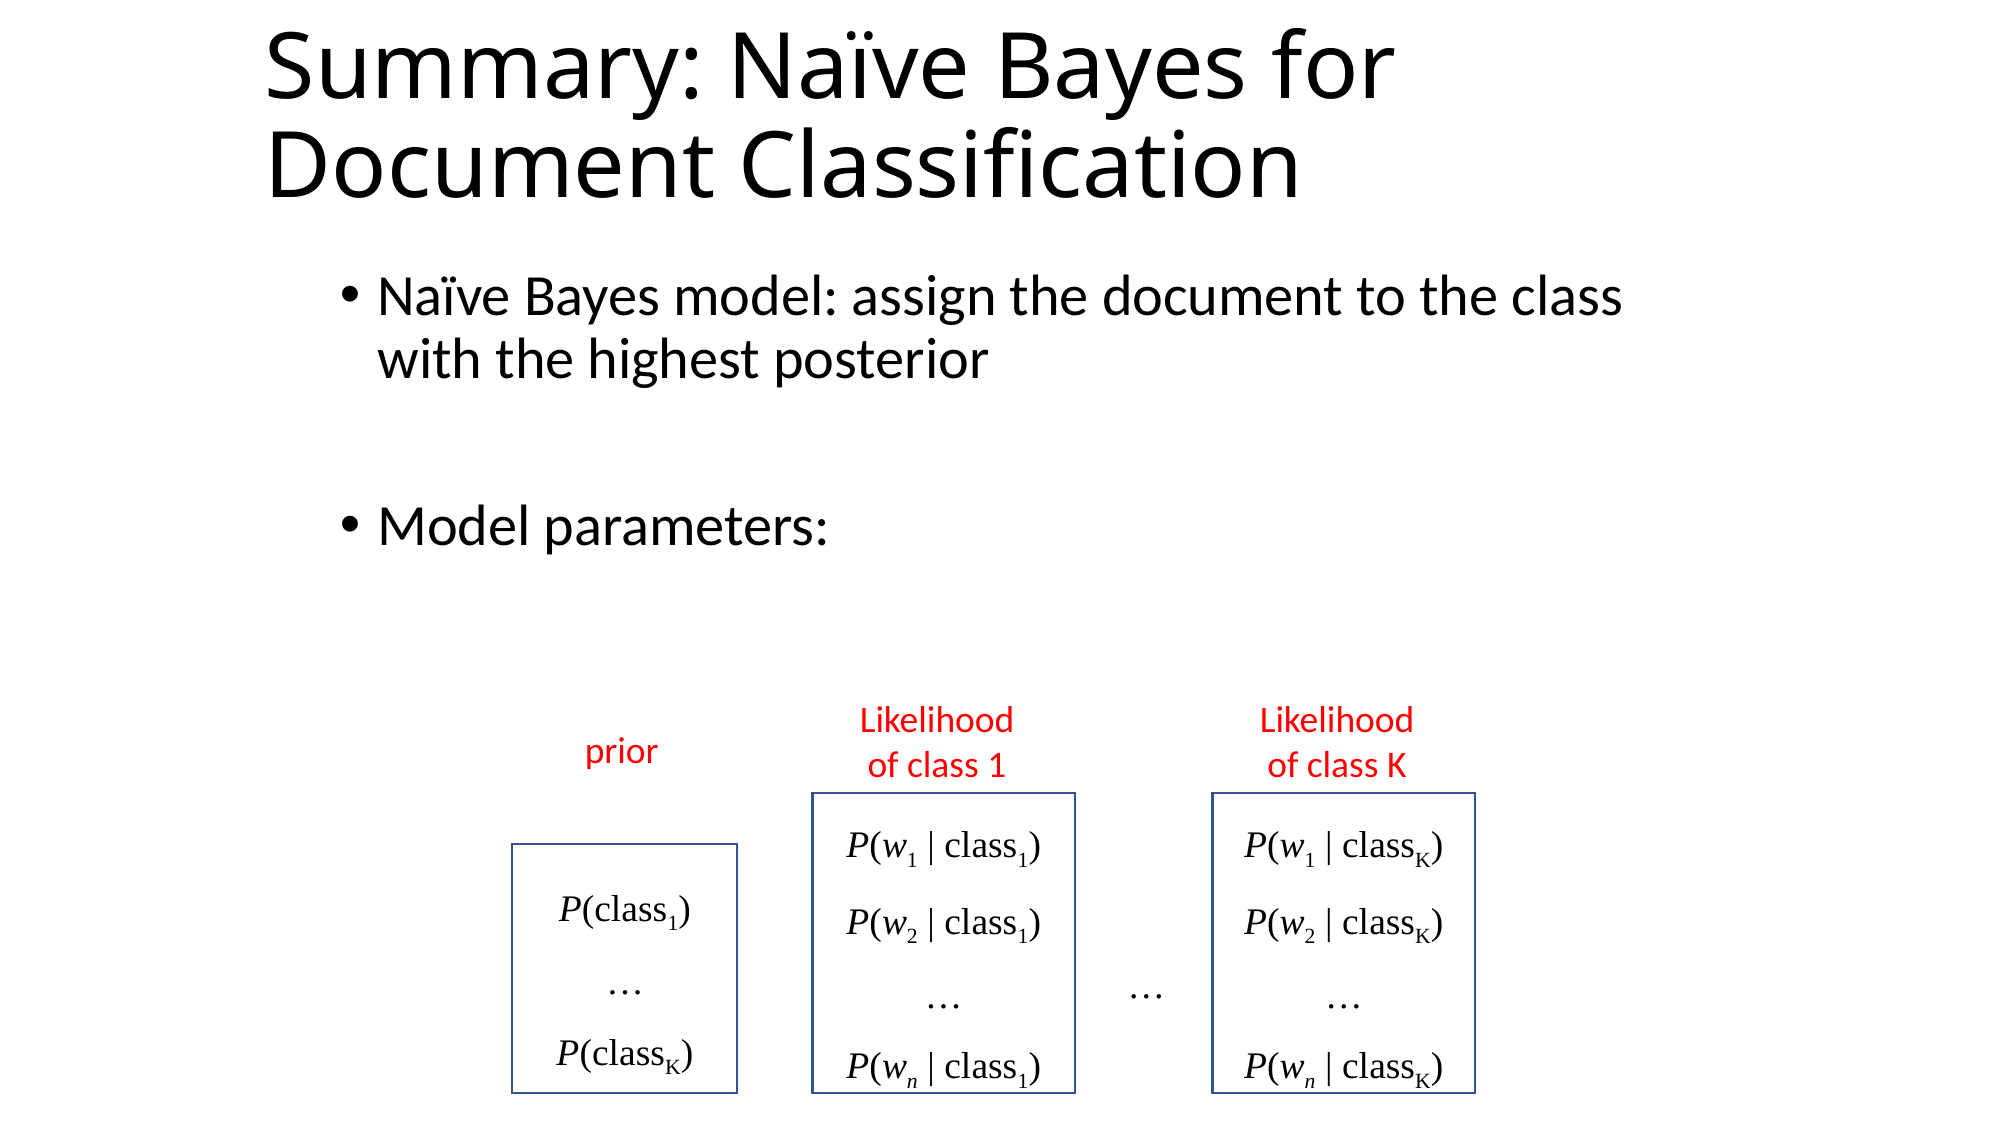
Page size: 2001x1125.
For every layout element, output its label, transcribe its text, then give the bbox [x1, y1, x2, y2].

text_box prior [570, 718, 674, 779]
text_box Likelihood of class K [1244, 687, 1430, 793]
text_box P(class1) … P(classK) [511, 843, 738, 1094]
title Summary: Naïve Bayes for Document Classification [249, 0, 1750, 238]
text_box P(w1 | class1) P(w2 | class1) … P(wn | class1) [811, 792, 1076, 1094]
text_box … [1112, 931, 1181, 1014]
text_box Likelihood of class 1 [844, 687, 1030, 793]
text_box P(w1 | classK) P(w2 | classK) … P(wn | classK) [1211, 792, 1476, 1094]
